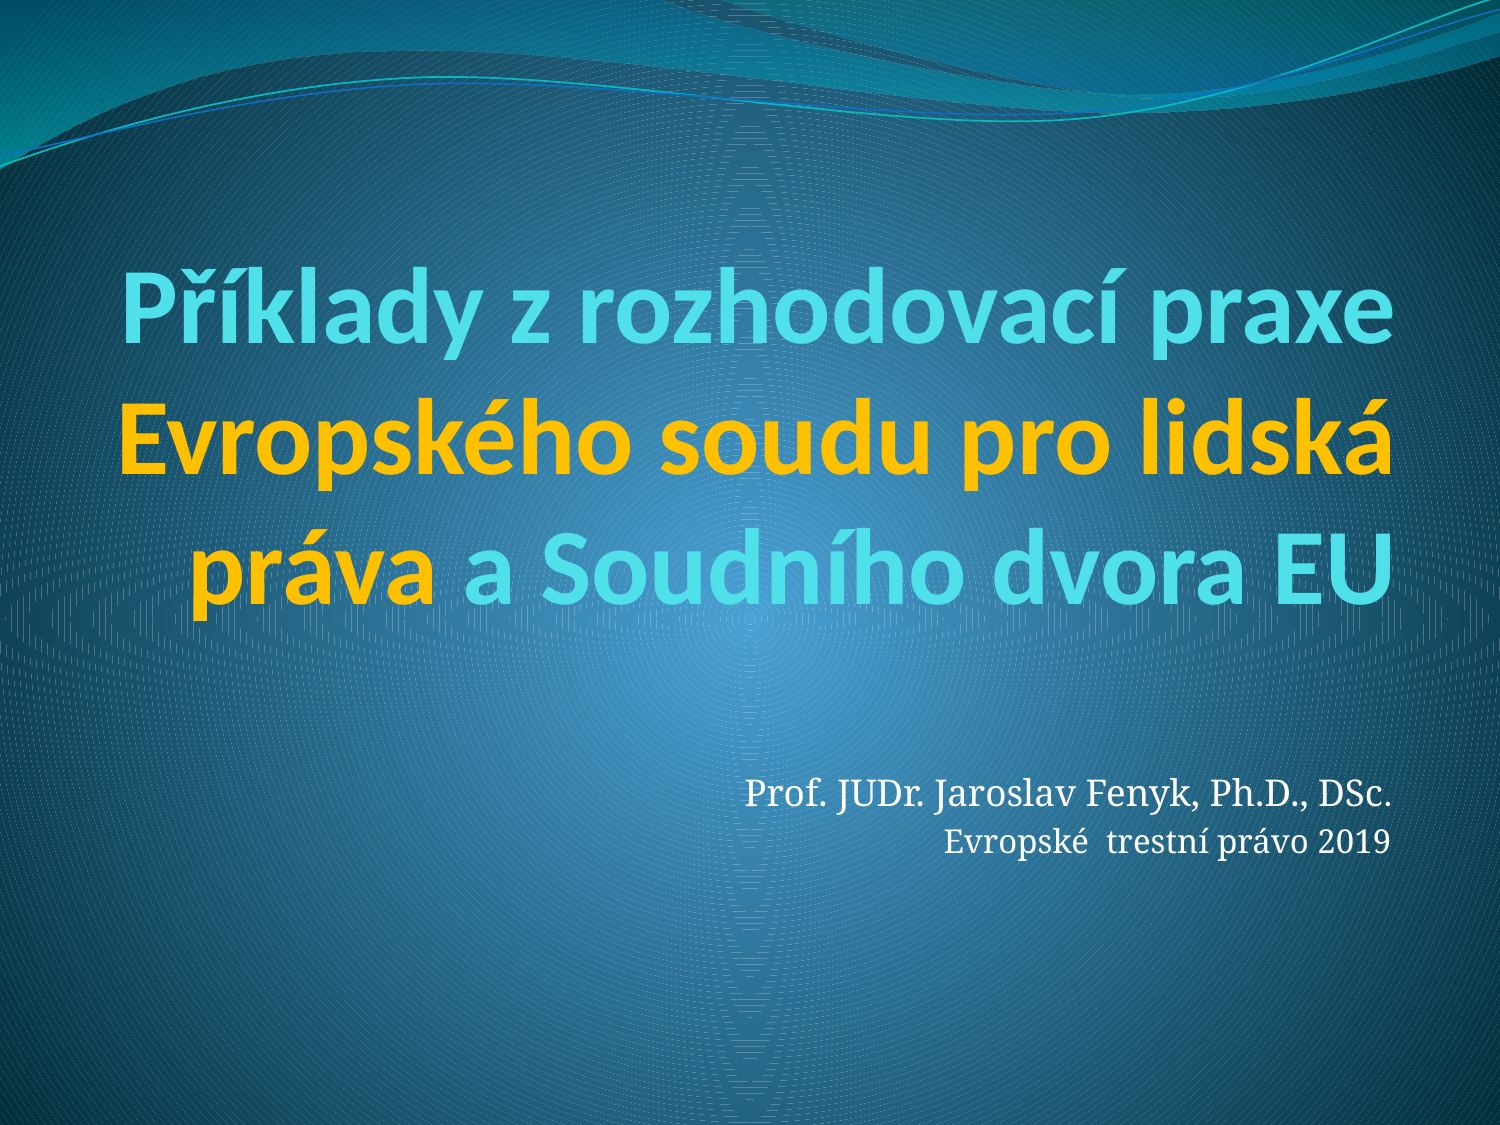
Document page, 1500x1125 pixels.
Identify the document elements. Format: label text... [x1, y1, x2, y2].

title Příklady z rozhodovací praxe Evropského soudu pro lidská práva a Soudního dvora EU [64, 137, 1400, 627]
subtitle Prof. JUDr. Jaroslav Fenyk, Ph.D., DSc. Evropské trestní právo 2019 [87, 668, 1400, 917]
